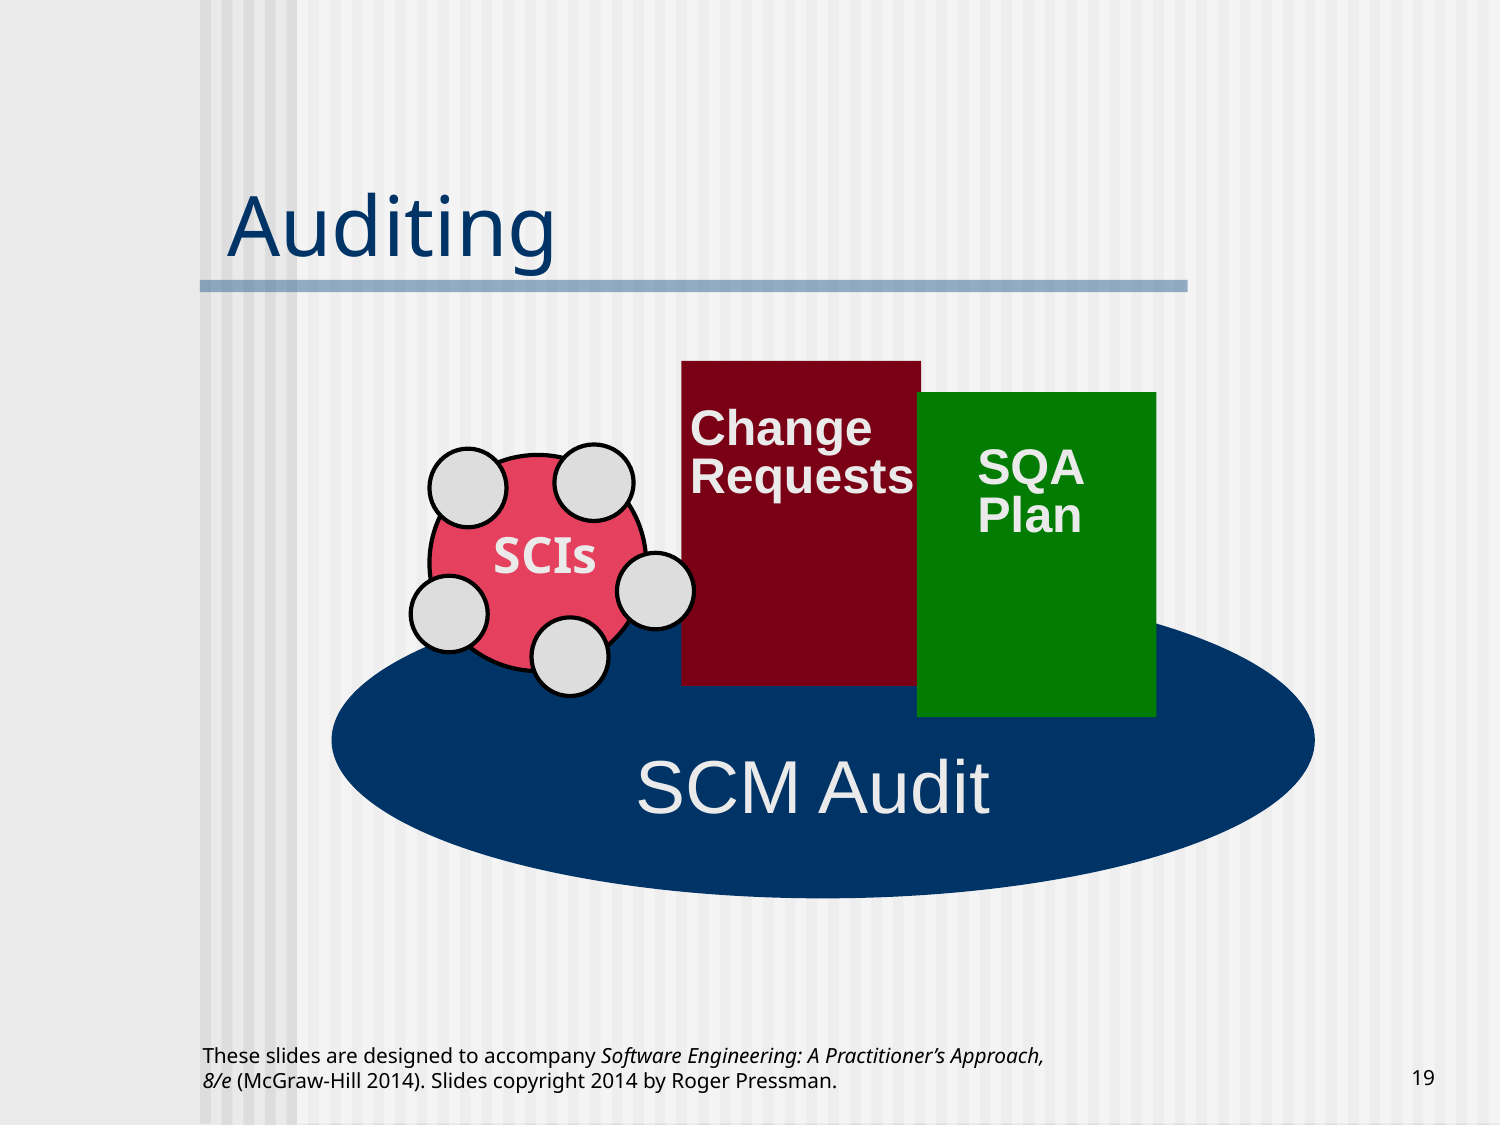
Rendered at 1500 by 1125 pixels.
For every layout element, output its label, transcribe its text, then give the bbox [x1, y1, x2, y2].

text_box These slides are designed to accompany Software Engineering: A Practitioner’s Approach, 8/e (McGraw-Hill 2014). Slides copyright 2014 by Roger Pressman. [187, 1024, 1088, 1100]
text_box SQA Plan [962, 439, 1101, 550]
text_box [497, 454, 572, 516]
title Auditing [212, 174, 1275, 272]
text_box [531, 617, 609, 697]
text_box [681, 511, 916, 686]
text_box [429, 448, 507, 528]
text_box [429, 516, 479, 588]
text_box [681, 360, 922, 399]
text_box [410, 575, 488, 653]
text_box [331, 621, 1315, 899]
text_box SCM Audit [620, 731, 1009, 837]
text_box SCIs [479, 516, 620, 592]
text_box ‹#› [1237, 1024, 1450, 1100]
text_box [616, 552, 695, 630]
text_box [470, 592, 630, 671]
text_box [554, 444, 634, 521]
text_box [616, 503, 646, 574]
text_box [916, 392, 1157, 718]
text_box Change Requests [675, 399, 930, 511]
